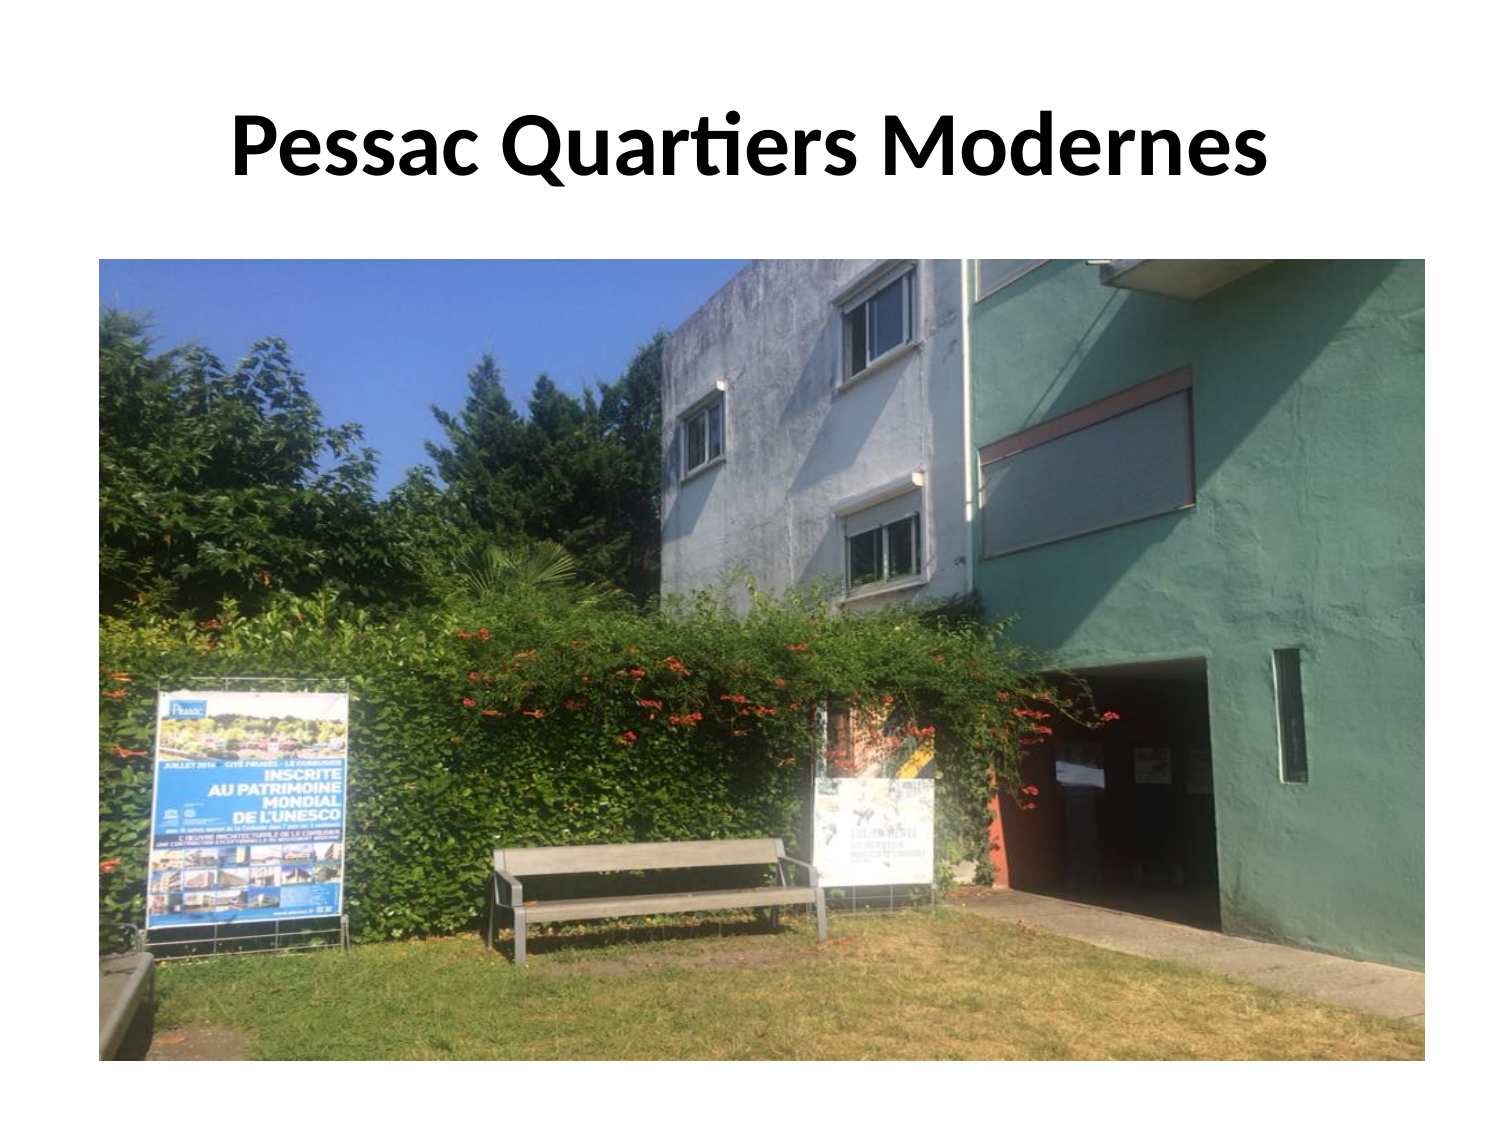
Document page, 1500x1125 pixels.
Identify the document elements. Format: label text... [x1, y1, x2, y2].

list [99, 259, 1426, 1061]
title Pessac Quartiers Modernes [75, 45, 1425, 233]
